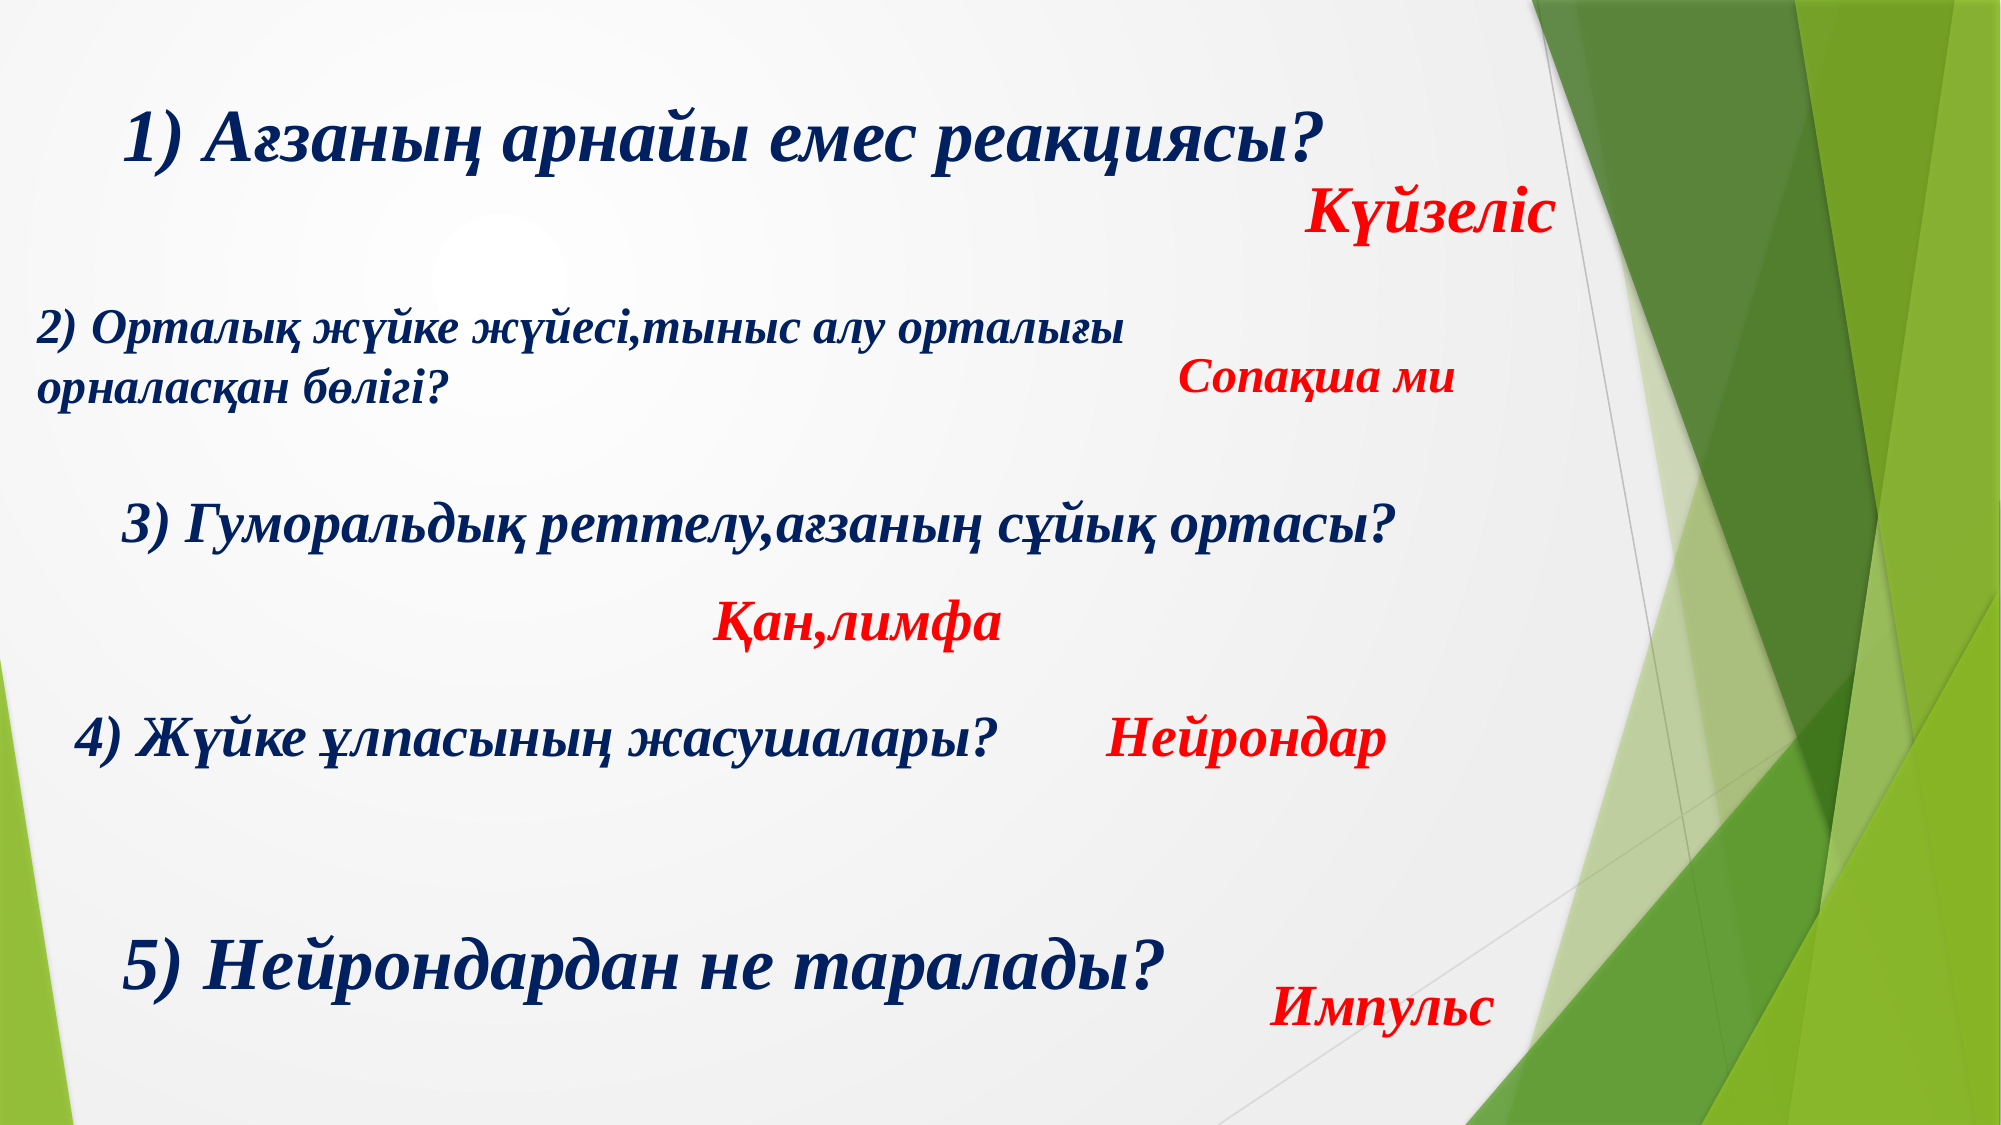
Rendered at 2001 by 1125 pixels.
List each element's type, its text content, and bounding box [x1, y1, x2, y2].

text_box 3) Гуморальдық реттелу,ағзаның сұйық ортасы? [108, 477, 1414, 562]
text_box 5) Нейрондардан не таралады? [107, 906, 1183, 1012]
text_box 1) Ағзаның арнайы емес реакциясы? [108, 79, 1343, 185]
text_box Қан,лимфа [699, 574, 1018, 660]
text_box Сопақша ми [1163, 335, 1472, 411]
text_box Күйзеліс [1290, 158, 1664, 253]
text_box Нейрондар [1091, 690, 1418, 776]
text_box 4) Жүйке ұлпасының жасушалары? [60, 690, 1015, 776]
text_box 2) Орталық жүйке жүйесі,тыныс алу орталығы орналасқан бөлігі? [22, 286, 1291, 422]
text_box Импульс [1255, 959, 1510, 1045]
